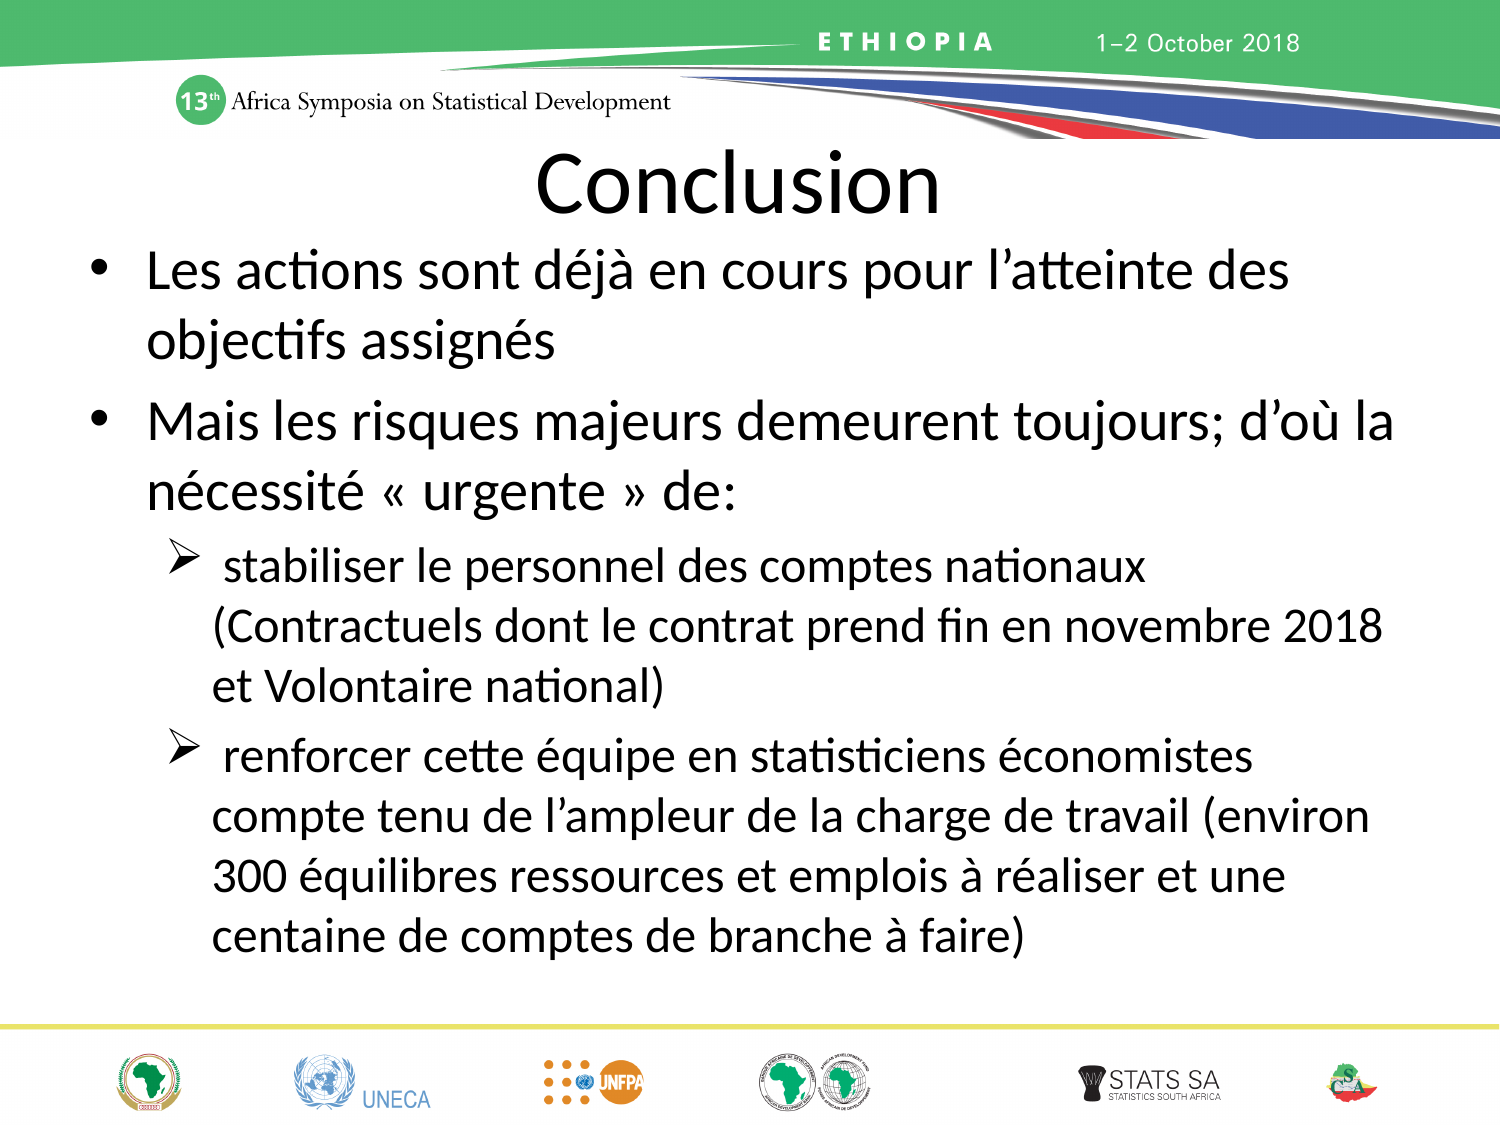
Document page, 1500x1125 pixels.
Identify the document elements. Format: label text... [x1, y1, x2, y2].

picture [0, 1024, 1500, 1125]
picture [0, 0, 1500, 139]
list Les actions sont déjà en cours pour l’atteinte des objectifs assignés Mais les risques majeurs demeurent toujours; d’où la nécessité « urgente » de: stabiliser le personnel des comptes nationaux (Contractuels dont le contrat prend fin en novembre 2018 et Volontaire national) renforcer cette équipe en statisticiens économistes compte tenu de l’ampleur de la charge de travail (environ 300 équilibres ressources et emplois à réaliser et une centaine de comptes de branche à faire) [75, 223, 1425, 1011]
title Conclusion [75, 135, 1425, 219]
